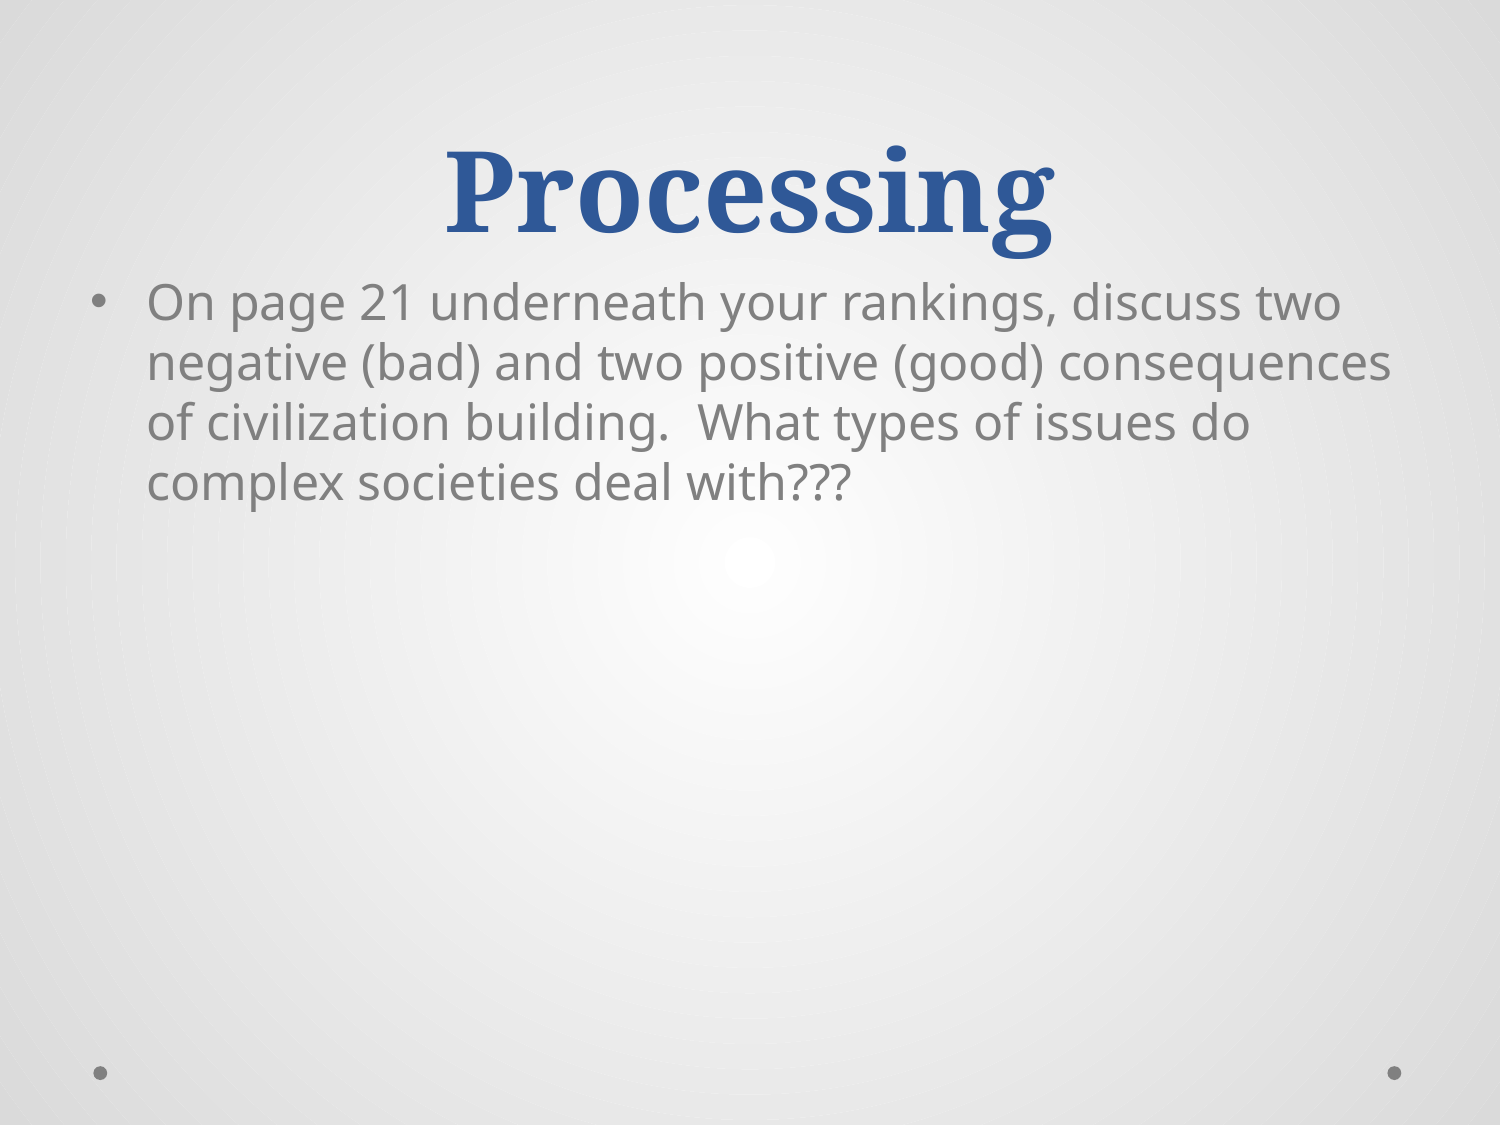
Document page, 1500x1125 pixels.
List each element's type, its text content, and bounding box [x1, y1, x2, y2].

list On page 21 underneath your rankings, discuss two negative (bad) and two positive (good) consequences of civilization building. What types of issues do complex societies deal with??? [75, 262, 1425, 1005]
title Processing [75, 0, 1425, 262]
